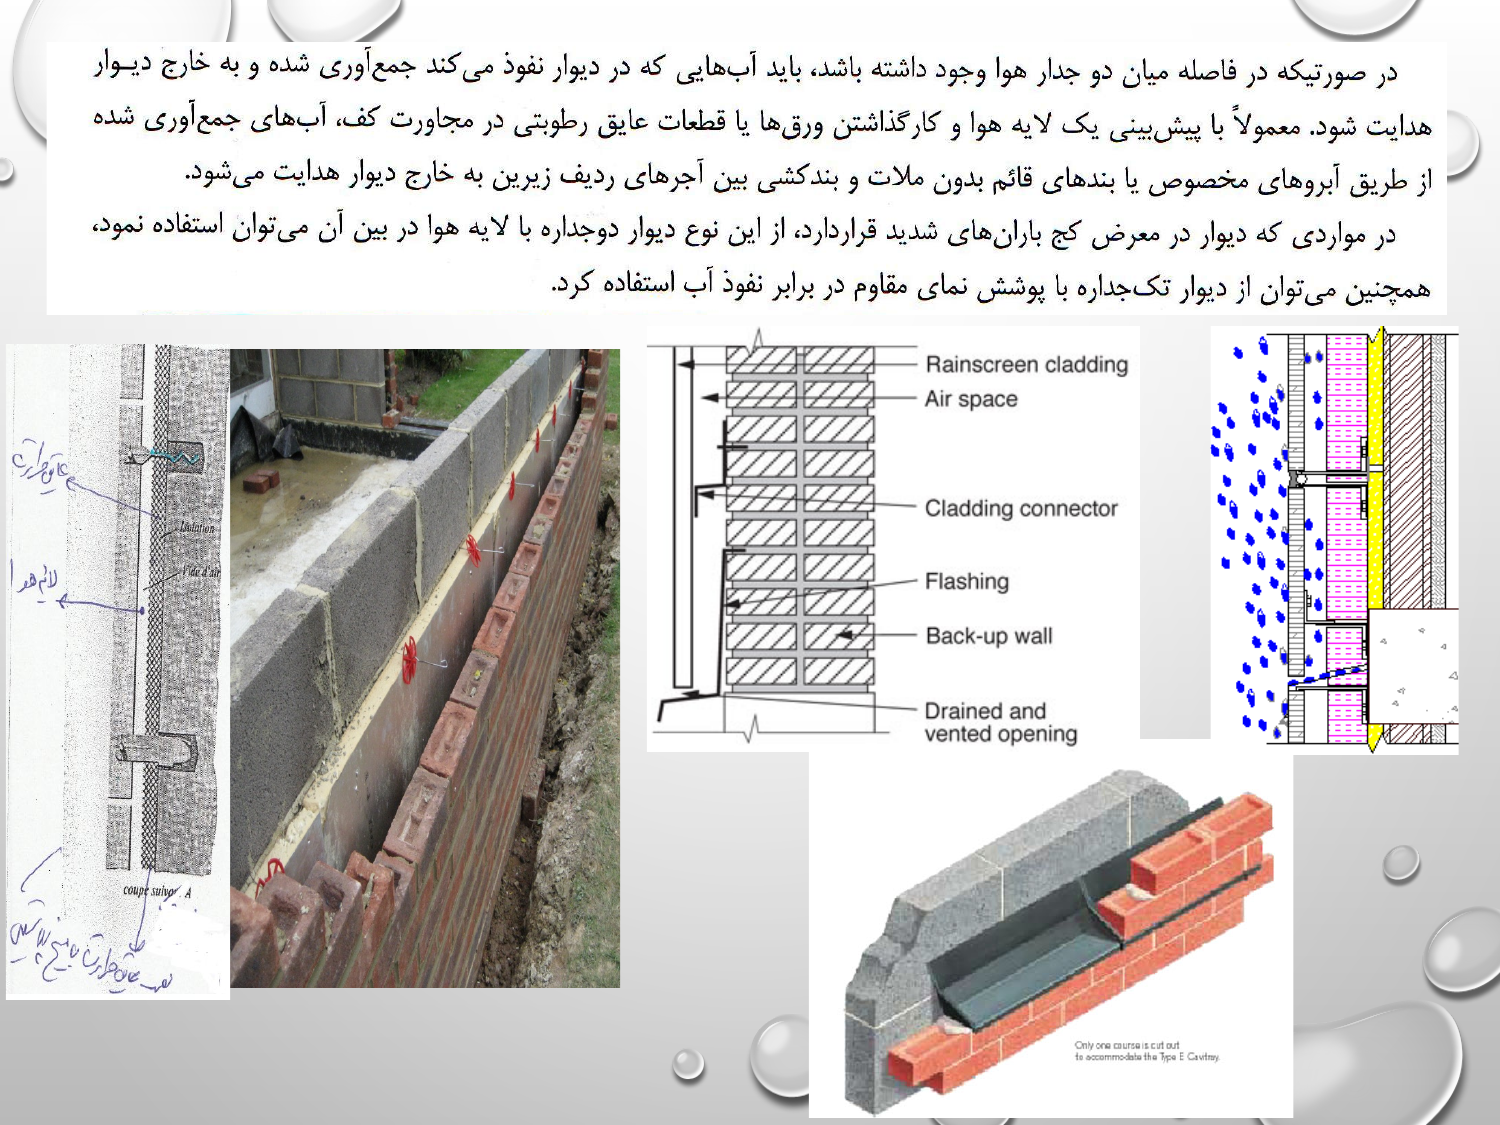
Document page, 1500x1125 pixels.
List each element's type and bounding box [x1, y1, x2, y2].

picture [0, 0, 1500, 1125]
list [46, 42, 1448, 315]
